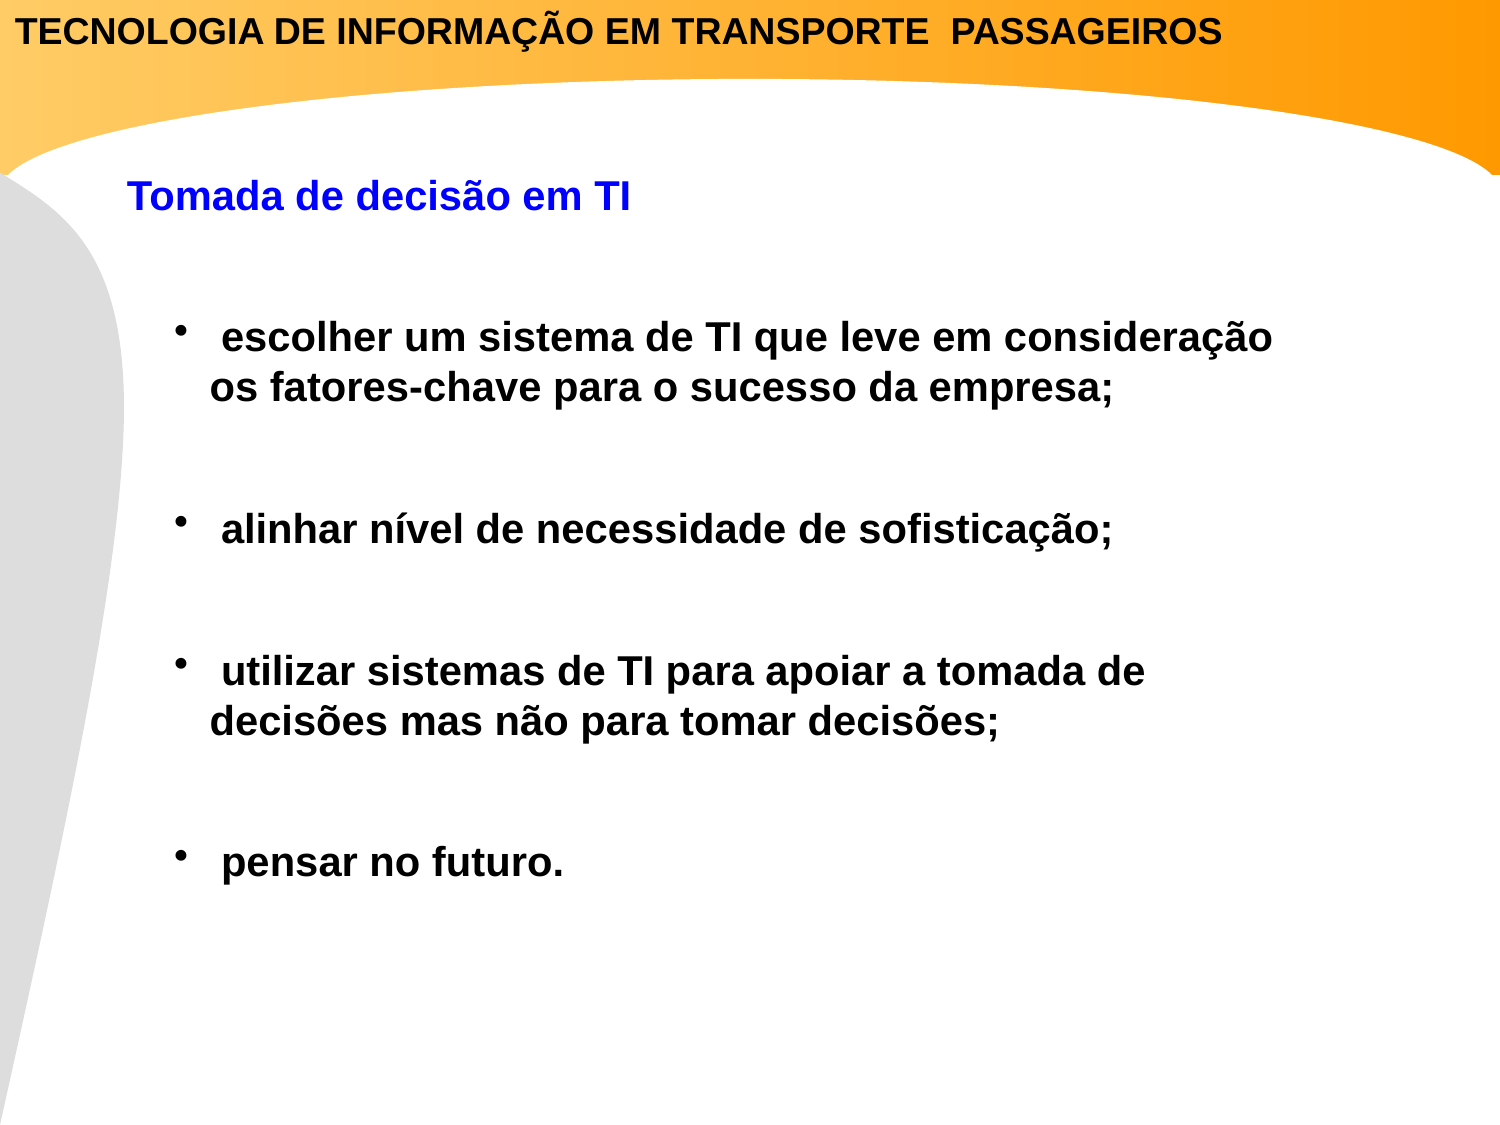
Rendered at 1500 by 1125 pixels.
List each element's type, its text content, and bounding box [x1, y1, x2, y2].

text_box TECNOLOGIA DE INFORMAÇÃO EM TRANSPORTE PASSAGEIROS [0, 0, 1301, 60]
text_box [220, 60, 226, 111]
text_box Tomada de decisão em TI [112, 160, 1247, 226]
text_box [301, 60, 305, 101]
text_box escolher um sistema de TI que leve em consideração os fatores-chave para o sucesso da empresa; alinhar nível de necessidade de sofisticação; utilizar sistemas de TI para apoiar a tomada de decisões mas não para tomar decisões; pensar no futuro. [159, 302, 1341, 893]
